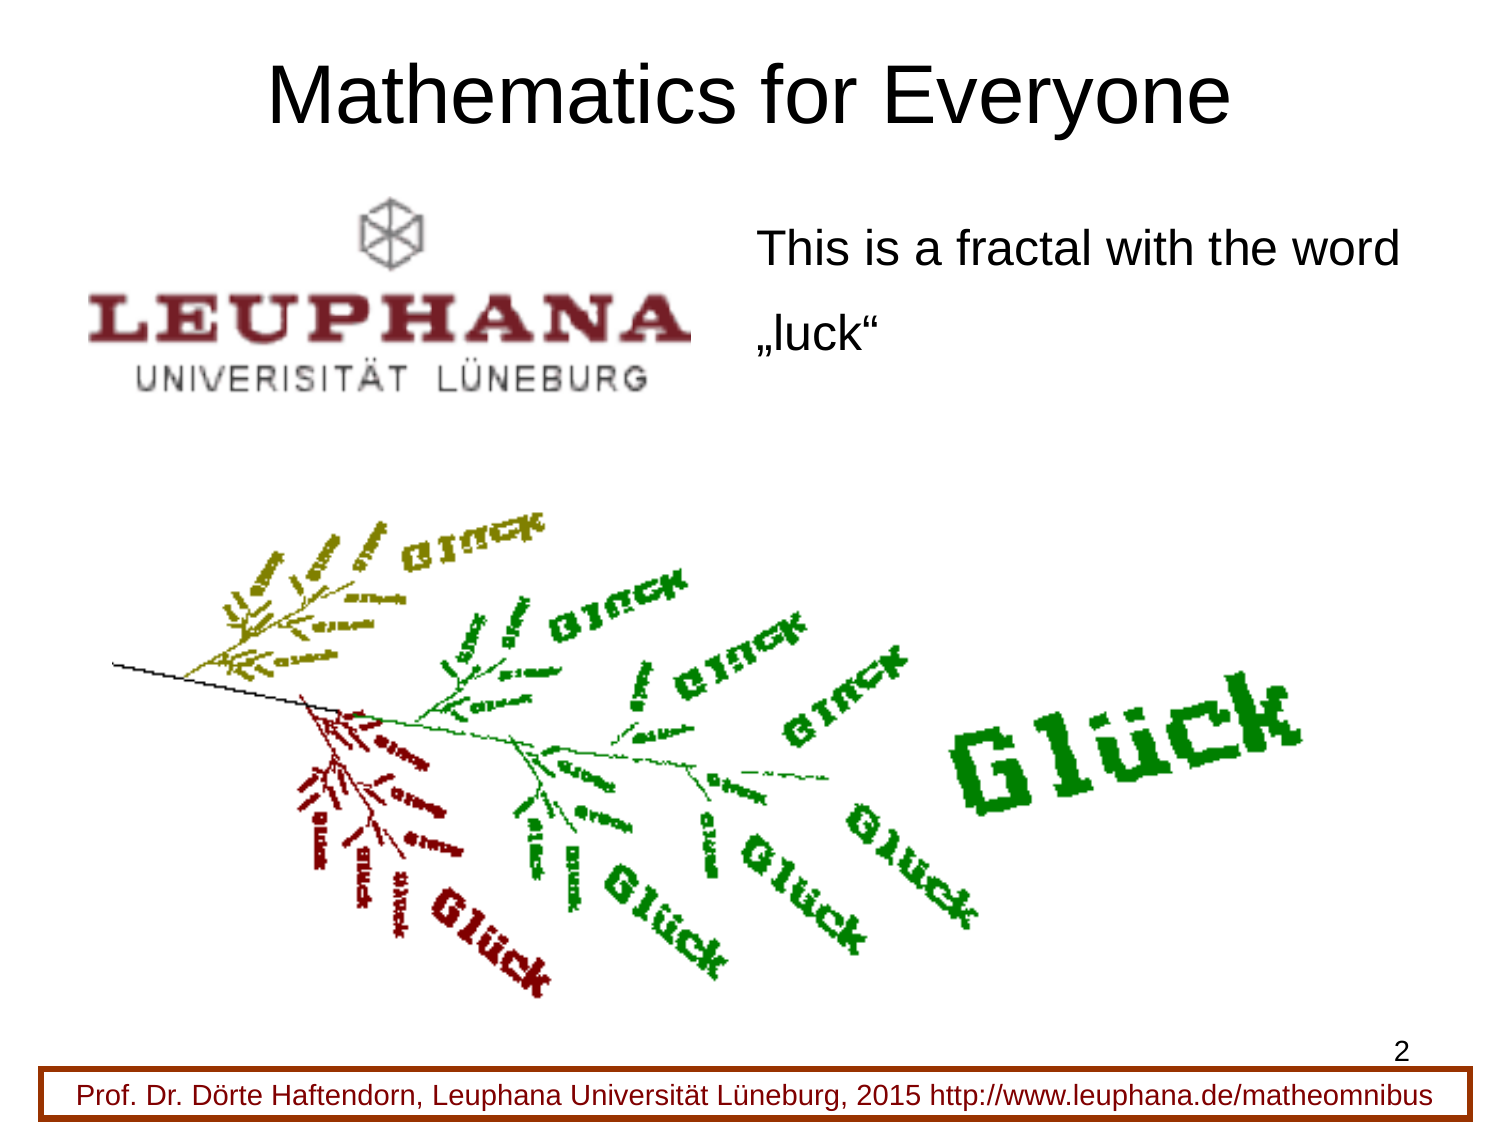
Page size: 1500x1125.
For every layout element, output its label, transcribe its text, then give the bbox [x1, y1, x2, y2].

title Mathematics for Everyone [112, 42, 1388, 138]
picture [111, 479, 1330, 1005]
text_box Prof. Dr. Dörte Haftendorn, Leuphana Universität Lüneburg, 2015 http://www.leuphana.de/matheomnibus [41, 1068, 1471, 1119]
picture [88, 196, 692, 406]
slide_number 2 [1074, 1024, 1426, 1068]
text_box This is a fractal with the word „luck“ [741, 208, 1417, 368]
